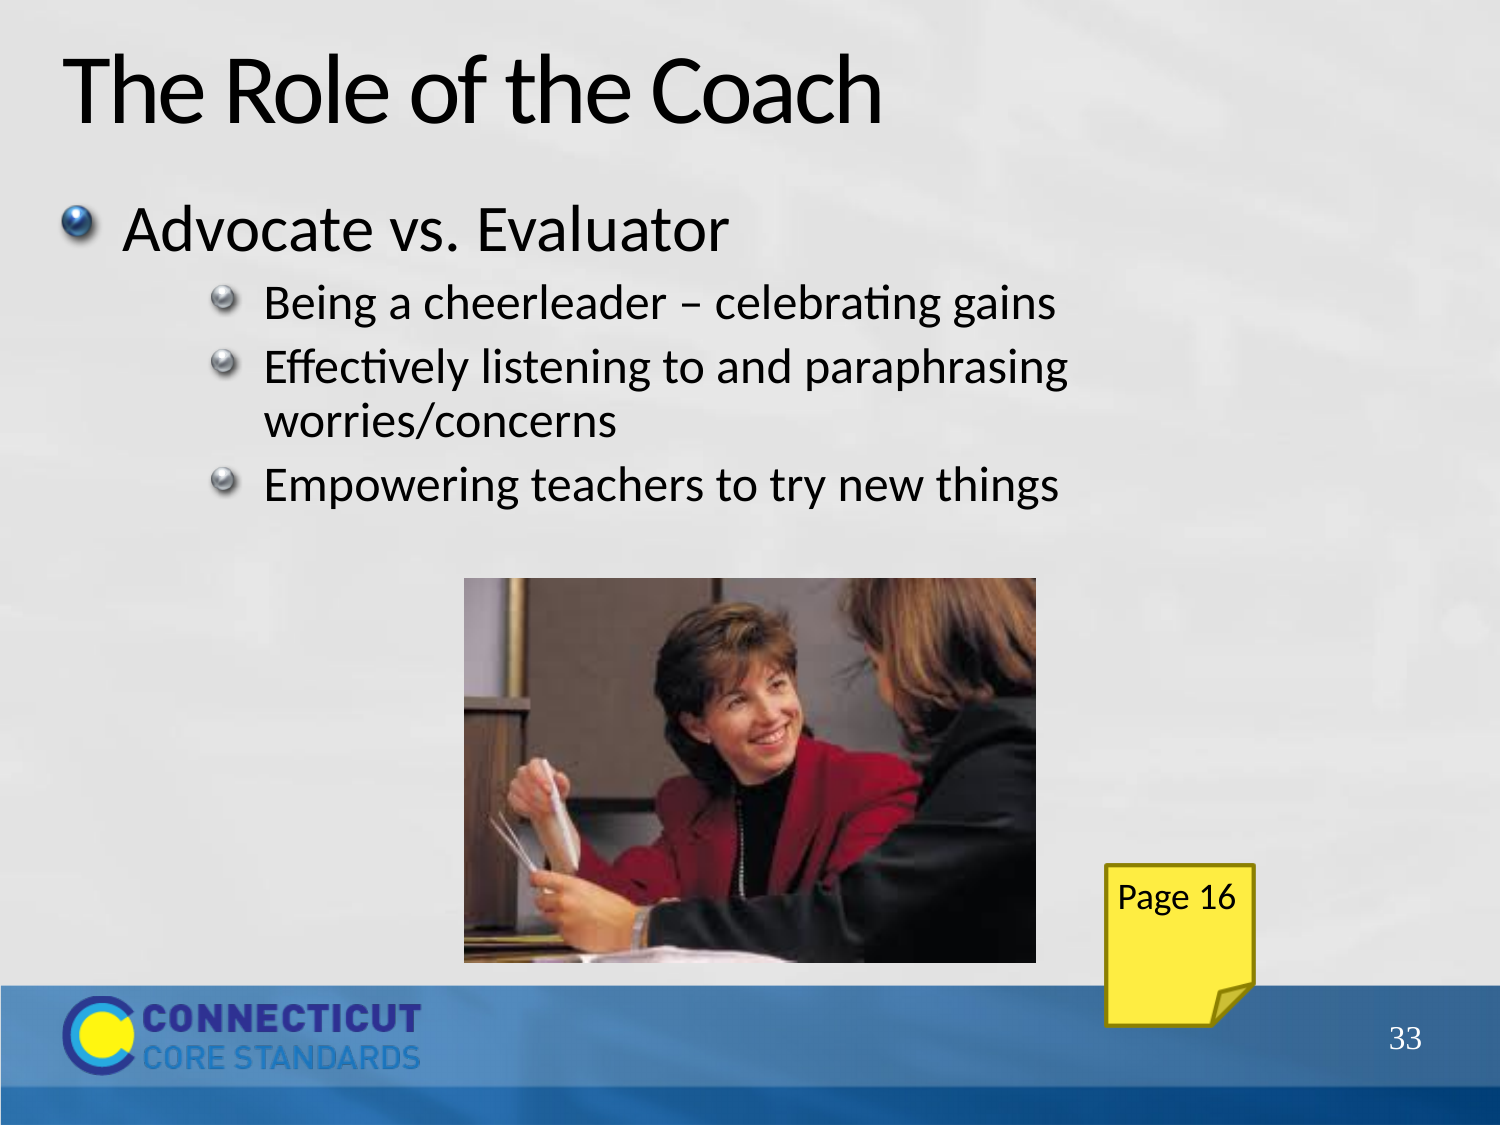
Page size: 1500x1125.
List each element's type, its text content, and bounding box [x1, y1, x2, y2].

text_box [1101, 862, 1258, 1029]
footer [62, 996, 424, 1076]
picture [2, 986, 1500, 1125]
title The Role of the Coach [62, 37, 1438, 210]
picture [0, 0, 1500, 985]
slide_number 33 [1075, 996, 1438, 1076]
list Advocate vs. Evaluator Being a cheerleader – celebrating gains Effectively listening to and paraphrasing worries/concerns Empowering teachers to try new things [57, 194, 1432, 733]
